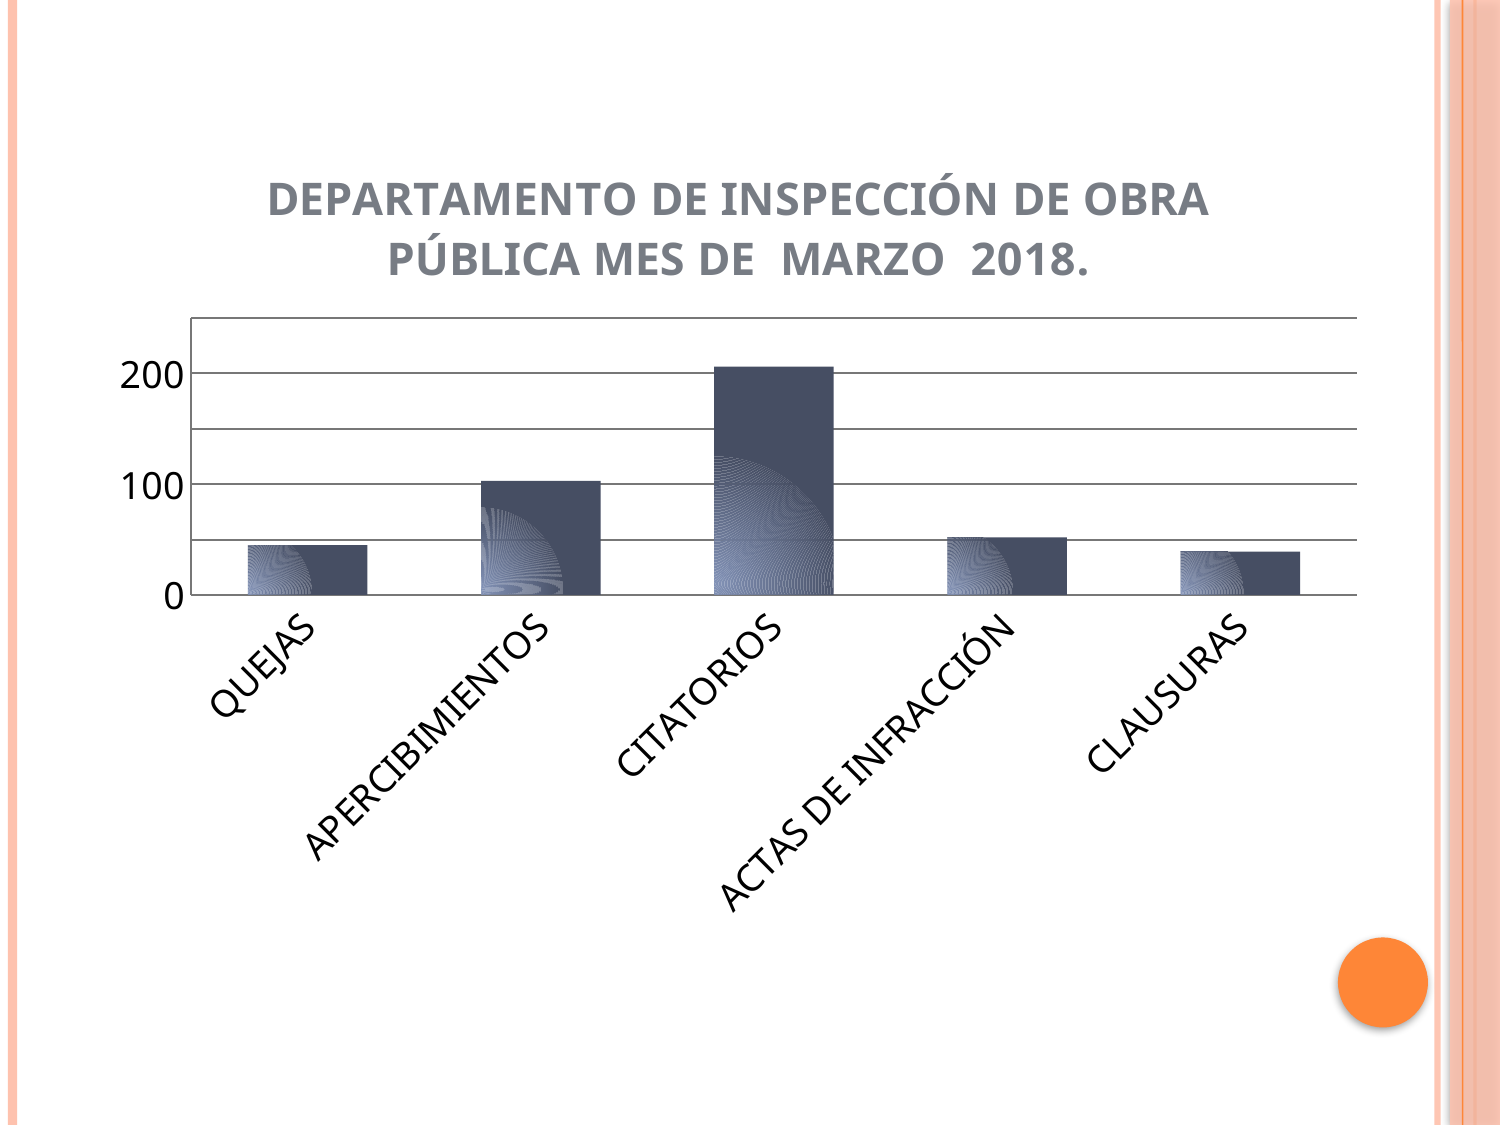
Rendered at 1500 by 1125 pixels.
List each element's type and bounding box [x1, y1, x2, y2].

chart [93, 128, 1384, 938]
